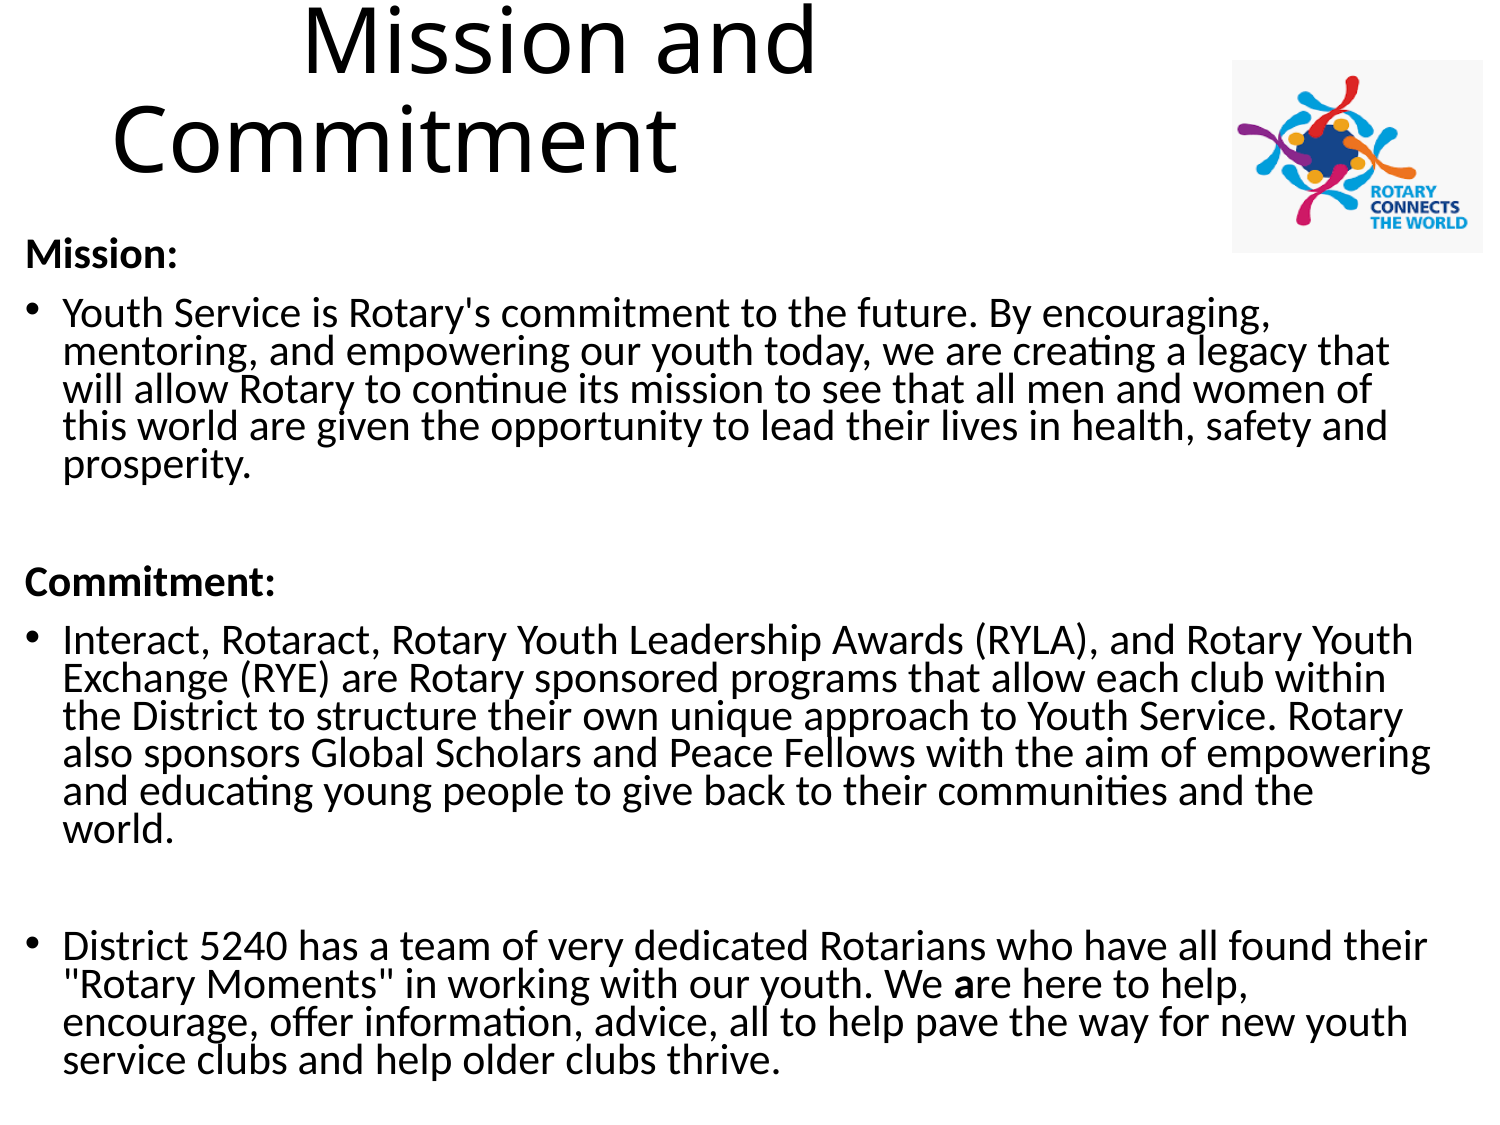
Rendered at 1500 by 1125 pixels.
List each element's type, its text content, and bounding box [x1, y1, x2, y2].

list Mission: Youth Service is Rotary's commitment to the future. By encouraging, mentoring, and empowering our youth today, we are creating a legacy that will allow Rotary to continue its mission to see that all men and women of this world are given the opportunity to lead their lives in health, safety and prosperity. Commitment: Interact, Rotaract, Rotary Youth Leadership Awards (RYLA), and Rotary Youth Exchange (RYE) are Rotary sponsored programs that allow each club within the District to structure their own unique approach to Youth Service. Rotary also sponsors Global Scholars and Peace Fellows with the aim of empowering and educating young people to give back to their communities and the world. District 5240 has a team of very dedicated Rotarians who have all found their "Rotary Moments" in working with our youth. We are here to help, encourage, offer information, advice, all to help pave the way for new youth service clubs and help older clubs thrive. [16, 157, 1444, 1125]
title Mission and Commitment [102, 16, 1398, 157]
picture [1232, 60, 1483, 256]
